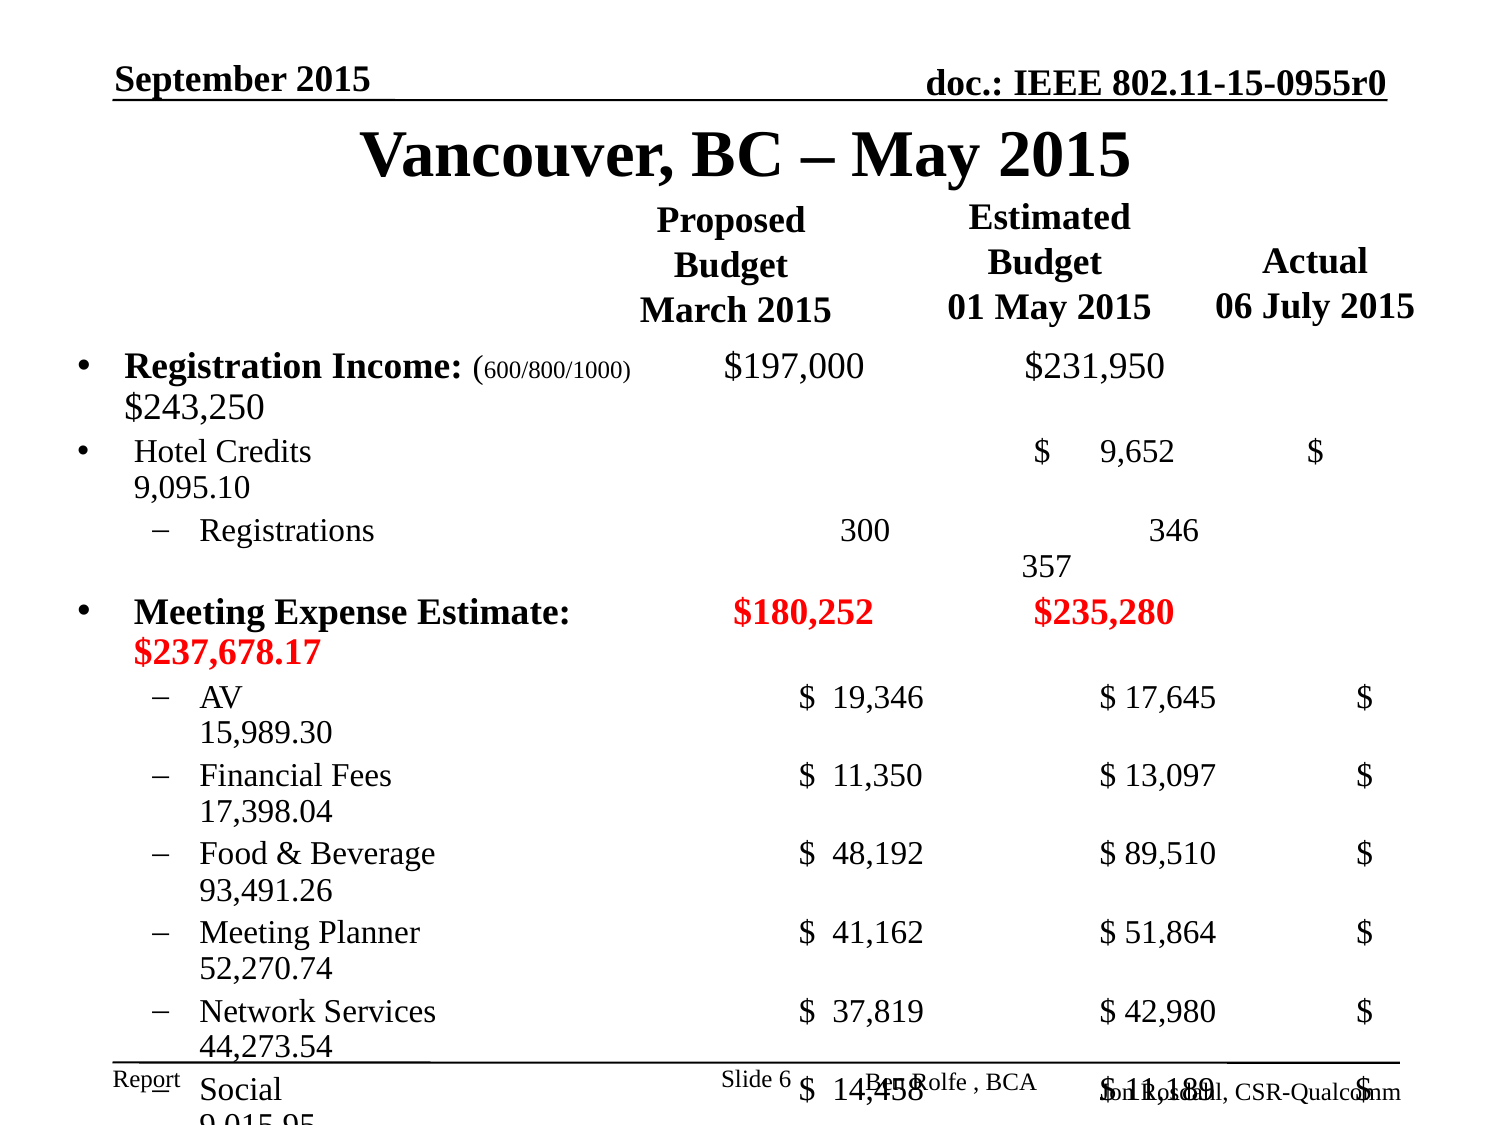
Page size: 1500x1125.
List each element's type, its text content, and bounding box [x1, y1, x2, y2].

text_box Estimated Budget 01 May 2015 [916, 184, 1183, 335]
text_box Registration Income: (600/800/1000) $197,000 $231,950 $243,250 Hotel Credits $ 9,652 $ 9,095.10 Registrations 300 346 357 Meeting Expense Estimate: $180,252 $235,280 $237,678.17 AV $ 19,346 $ 17,645 $ 15,989.30 Financial Fees $ 11,350 $ 13,097 $ 17,398.04 Food & Beverage $ 48,192 $ 89,510 $ 93,491.26 Meeting Planner $ 41,162 $ 51,864 $ 52,270.74 Network Services $ 37,819 $ 42,980 $ 44,273.54 Social $ 14,458 $ 11,189 $ 9,015.95 Shipping $ 7,000 $ 8,000 $ 4,418.54 Misc $ 925 $ 995 $ 820.80 Surplus/(Deficit) $ 16,748 $ 6,322 $14,666.93 Average cost per attendee $601 $680 $665.77 [62, 338, 1413, 1050]
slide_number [114, 54, 423, 100]
title Vancouver, BC – May 2015 [99, 105, 1376, 194]
text_box Actual 06 July 2015 [1182, 229, 1449, 334]
text_box Proposed Budget March 2015 [602, 187, 869, 338]
footer Jon Rosdahl, CSR-Qualcomm [1093, 1074, 1409, 1113]
slide_number Slide 6 [712, 1061, 800, 1123]
